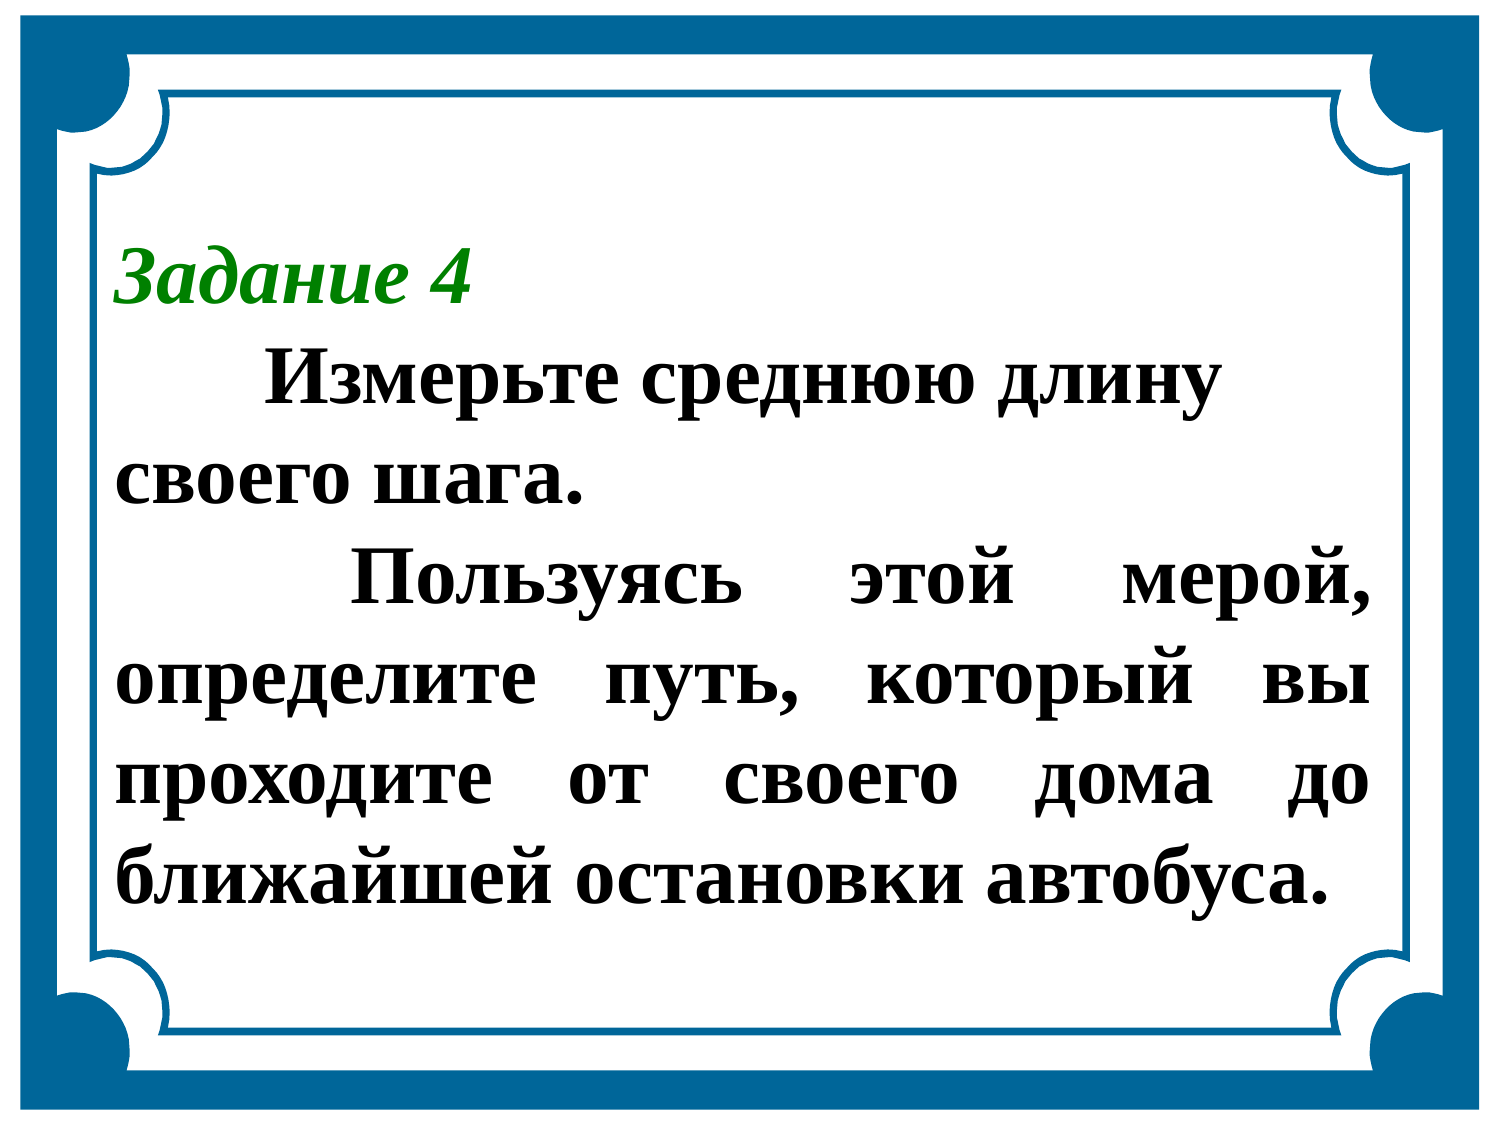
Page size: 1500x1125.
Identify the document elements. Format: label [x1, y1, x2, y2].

text_box [20, 15, 1480, 1110]
